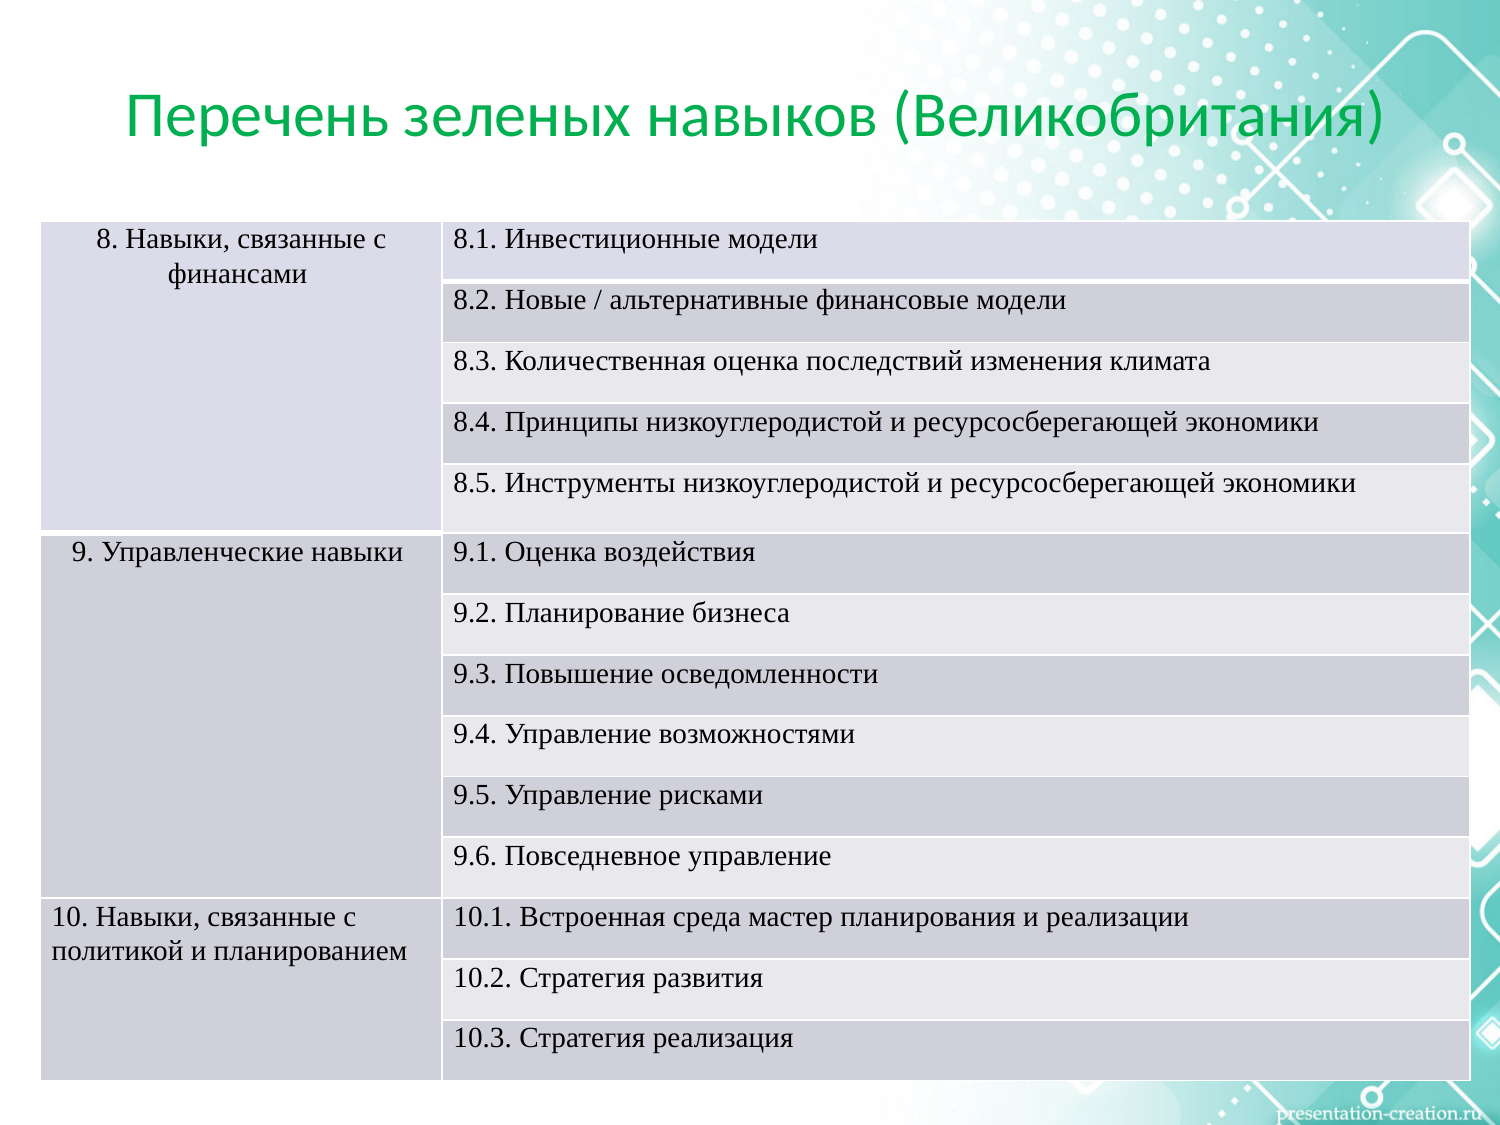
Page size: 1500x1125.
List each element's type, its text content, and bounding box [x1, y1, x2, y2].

table_cell 9. Управленческие навыки [41, 536, 441, 897]
table_cell 9.6. Повседневное управление [443, 838, 1469, 897]
table_cell 9.3. Повышение осведомленности [443, 656, 1469, 715]
table_cell 9.5. Управление рисками [443, 777, 1469, 836]
table_cell 10. Навыки, связанные с политикой и планированием [41, 899, 441, 1080]
title Перечень зеленых навыков (Великобритания) [41, 47, 1471, 173]
table_cell 8.3. Количественная оценка последствий изменения климата [443, 343, 1469, 402]
table_cell 8.5. Инструменты низкоуглеродистой и ресурсосберегающей экономики [443, 465, 1469, 532]
table_cell 9.2. Планирование бизнеса [443, 595, 1469, 654]
table_cell 9.1. Оценка воздействия [443, 534, 1469, 593]
table_cell 10.2. Стратегия развития [443, 960, 1469, 1019]
picture [0, 0, 1500, 1125]
table_cell 9.4. Управление возможностями [443, 717, 1469, 776]
table_cell 8.4. Принципы низкоуглеродистой и ресурсосберегающей экономики [443, 404, 1469, 463]
table_cell 8.2. Новые / альтернативные финансовые модели [443, 284, 1469, 342]
table_cell 10.3. Стратегия реализация [443, 1021, 1469, 1080]
table_cell 10.1. Встроенная среда мастер планирования и реализации [443, 899, 1469, 958]
table_header 8. Навыки, связанные с финансами [41, 222, 441, 530]
table_header 8.1. Инвестиционные модели [443, 222, 1469, 279]
